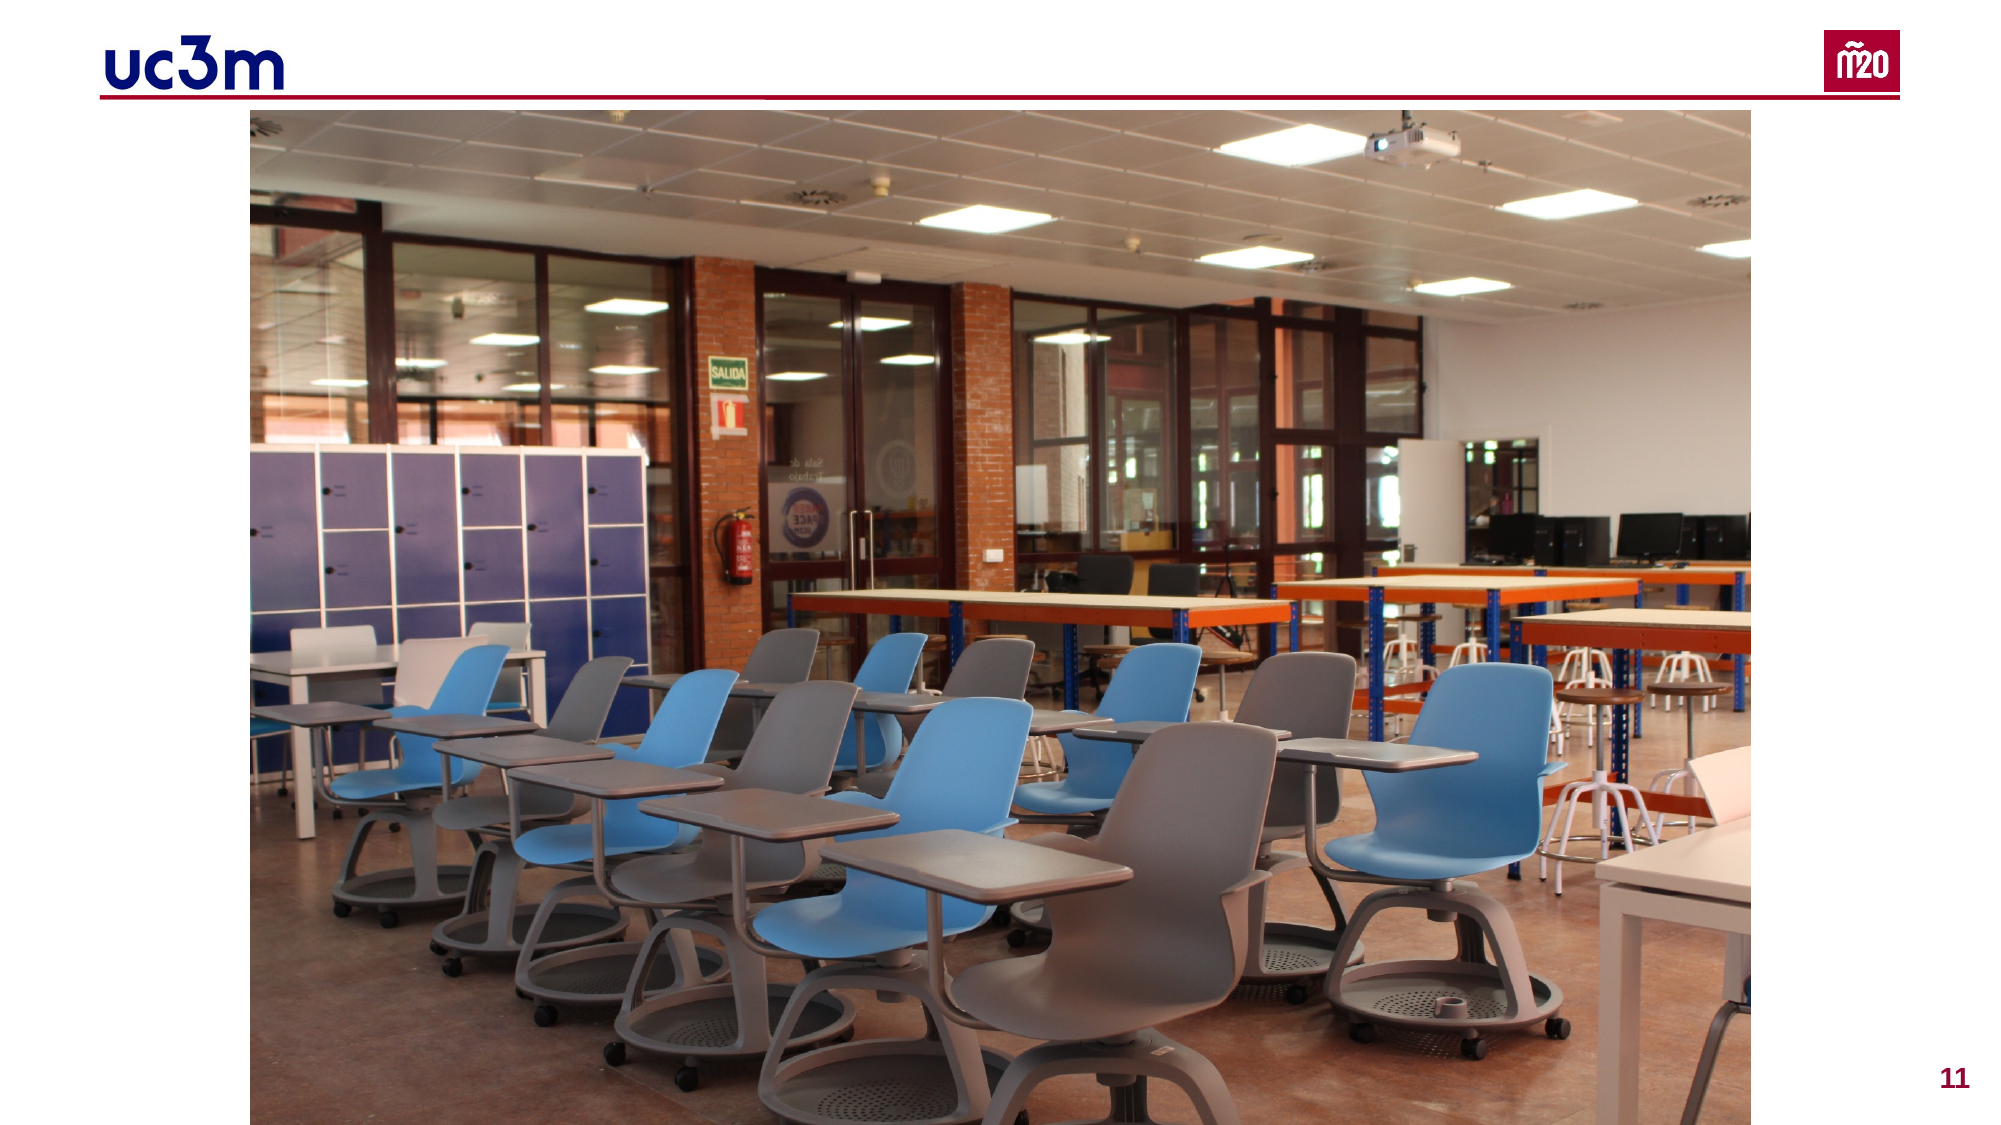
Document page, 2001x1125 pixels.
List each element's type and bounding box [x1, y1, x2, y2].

picture [1824, 30, 1900, 92]
picture [250, 109, 1752, 1125]
picture [98, 31, 290, 93]
